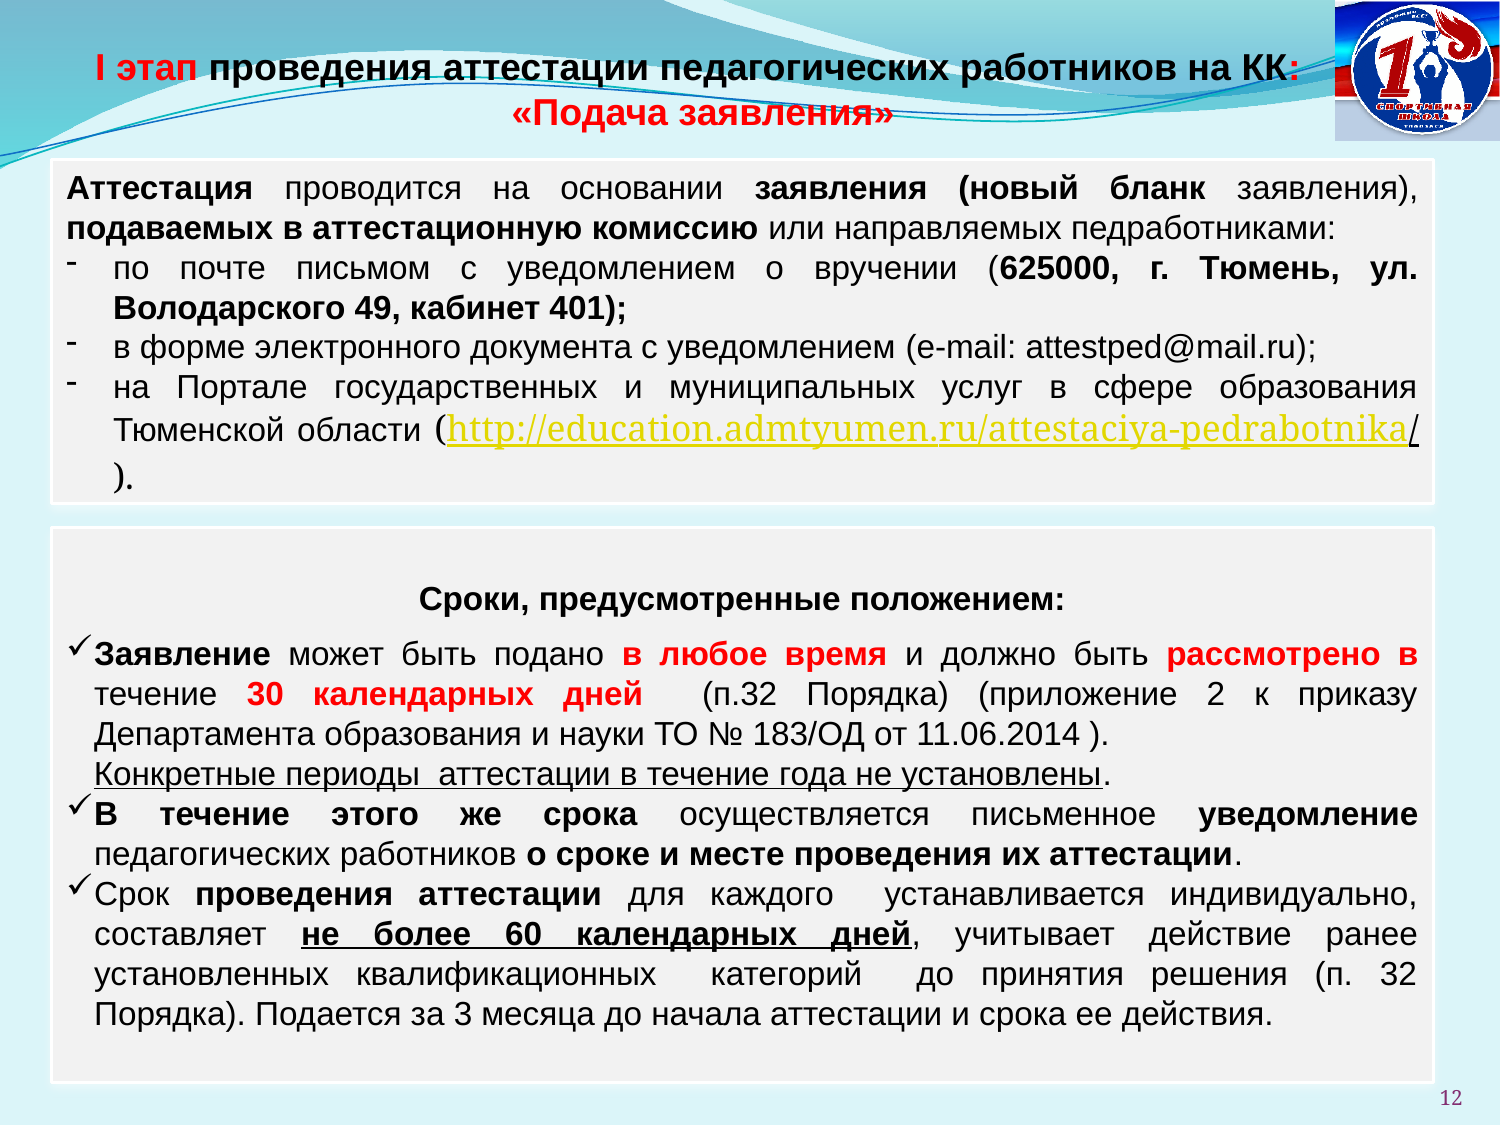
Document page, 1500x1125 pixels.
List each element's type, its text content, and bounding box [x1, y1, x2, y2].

text_box I этап проведения аттестации педагогических работников на КК: «Подача заявления» [46, 35, 1328, 140]
text_box Аттестация проводится на основании заявления (новый бланк заявления), подаваемых в аттестационную комиссию или направляемых педработниками: по почте письмом с уведомлением о вручении (625000, г. Тюмень, ул. Володарского 49, кабинет 401); в форме электронного документа с уведомлением (e-mail: attestped@mail.ru); на Портале государственных и муниципальных услуг в сфере образования Тюменской области (http://education.admtyumen.ru/attestaciya-pedrabotnika/). [48, 156, 1437, 506]
text_box Сроки, предусмотренные положением: Заявление может быть подано в любое время и должно быть рассмотрено в течение 30 календарных дней (п.32 Порядка) (приложение 2 к приказу Департамента образования и науки ТО № 183/ОД от 11.06.2014 ). Конкретные периоды аттестации в течение года не установлены. В течение этого же срока осуществляется письменное уведомление педагогических работников о сроке и месте проведения их аттестации. Срок проведения аттестации для каждого устанавливается индивидуально, составляет не более 60 календарных дней, учитывает действие ранее установленных квалификационных категорий до принятия решения (п. 32 Порядка). Подается за 3 месяца до начала аттестации и срока ее действия. [48, 524, 1437, 1085]
text_box 12 [1337, 1053, 1463, 1114]
picture [1335, 0, 1500, 141]
